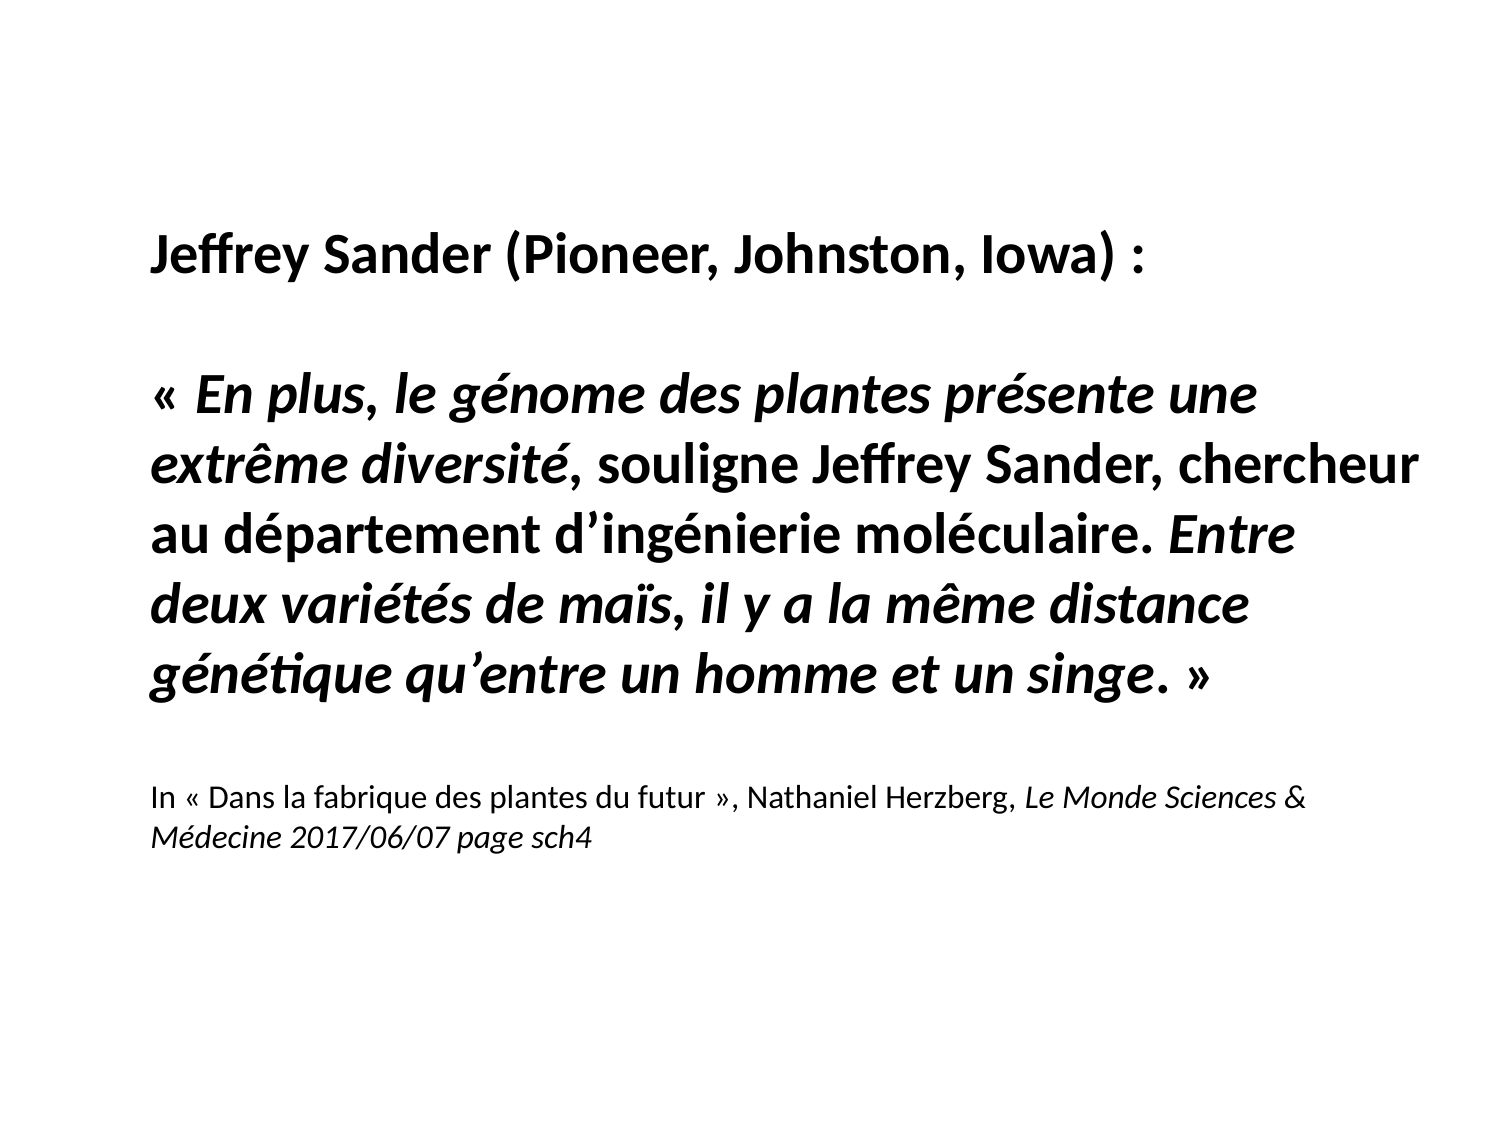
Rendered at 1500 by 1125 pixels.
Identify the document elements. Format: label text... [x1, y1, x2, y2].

text_box Jeffrey Sander (Pioneer, Johnston, Iowa) : « En plus, le génome des plantes présente une extrême diversité, souligne Jeffrey Sander, chercheur au département d’ingénierie moléculaire. Entre deux variétés de maïs, il y a la même distance génétique qu’entre un homme et un singe. » In « Dans la fabrique des plantes du futur », Nathaniel Herzberg, Le Monde Sciences & Médecine 2017/06/07 page sch4 [135, 208, 1435, 863]
